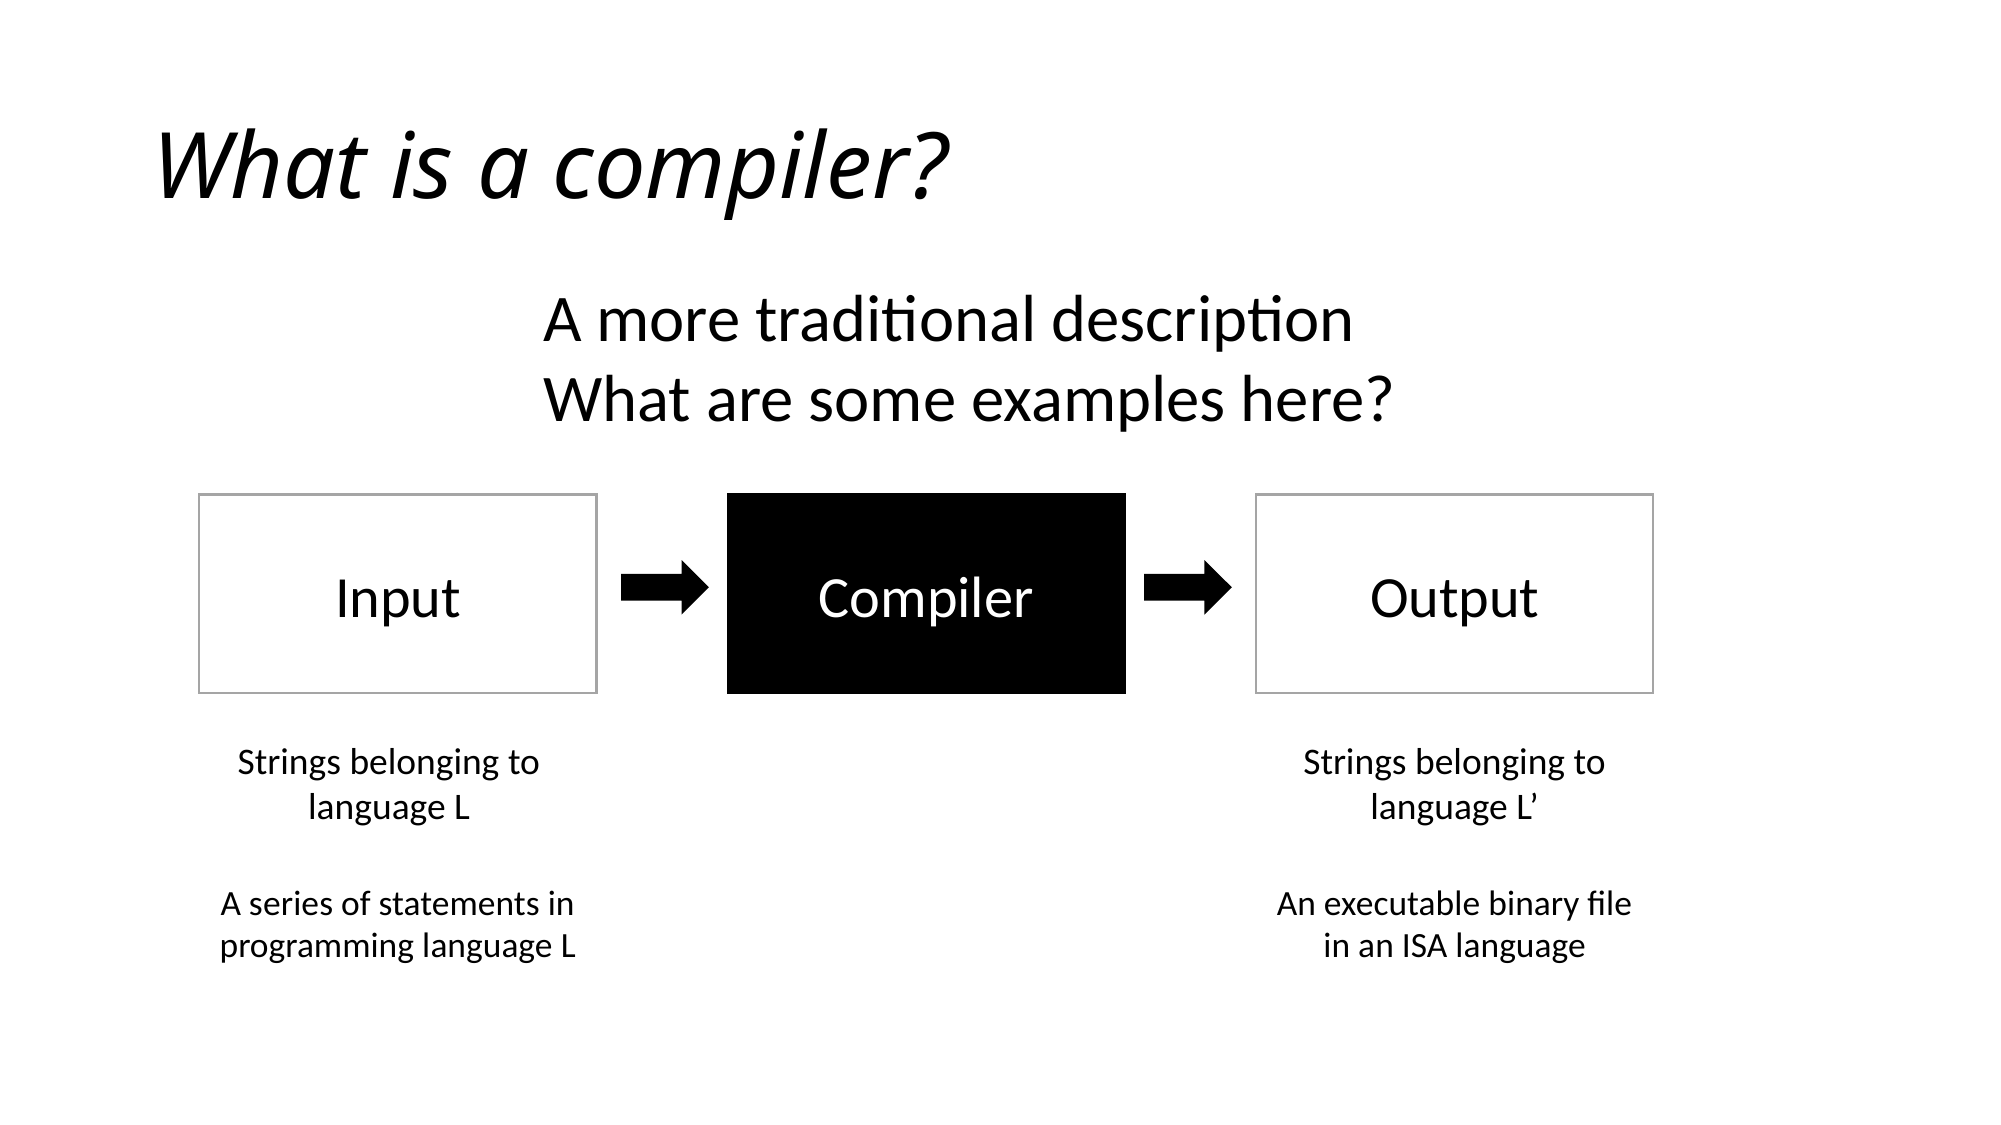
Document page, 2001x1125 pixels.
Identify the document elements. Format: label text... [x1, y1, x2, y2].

text_box A more traditional description What are some examples here? [528, 267, 1412, 443]
text_box A series of statements in programming language L [199, 872, 597, 972]
text_box Input [198, 493, 598, 694]
text_box An executable binary file in an ISA language [1256, 872, 1654, 972]
title What is a compiler? [137, 59, 1863, 278]
text_box Compiler [727, 493, 1126, 694]
text_box Output [1255, 493, 1654, 694]
text_box [621, 560, 709, 615]
text_box [1144, 560, 1232, 615]
text_box Strings belonging to language L [222, 729, 556, 835]
text_box Strings belonging to language L’ [1256, 729, 1654, 835]
